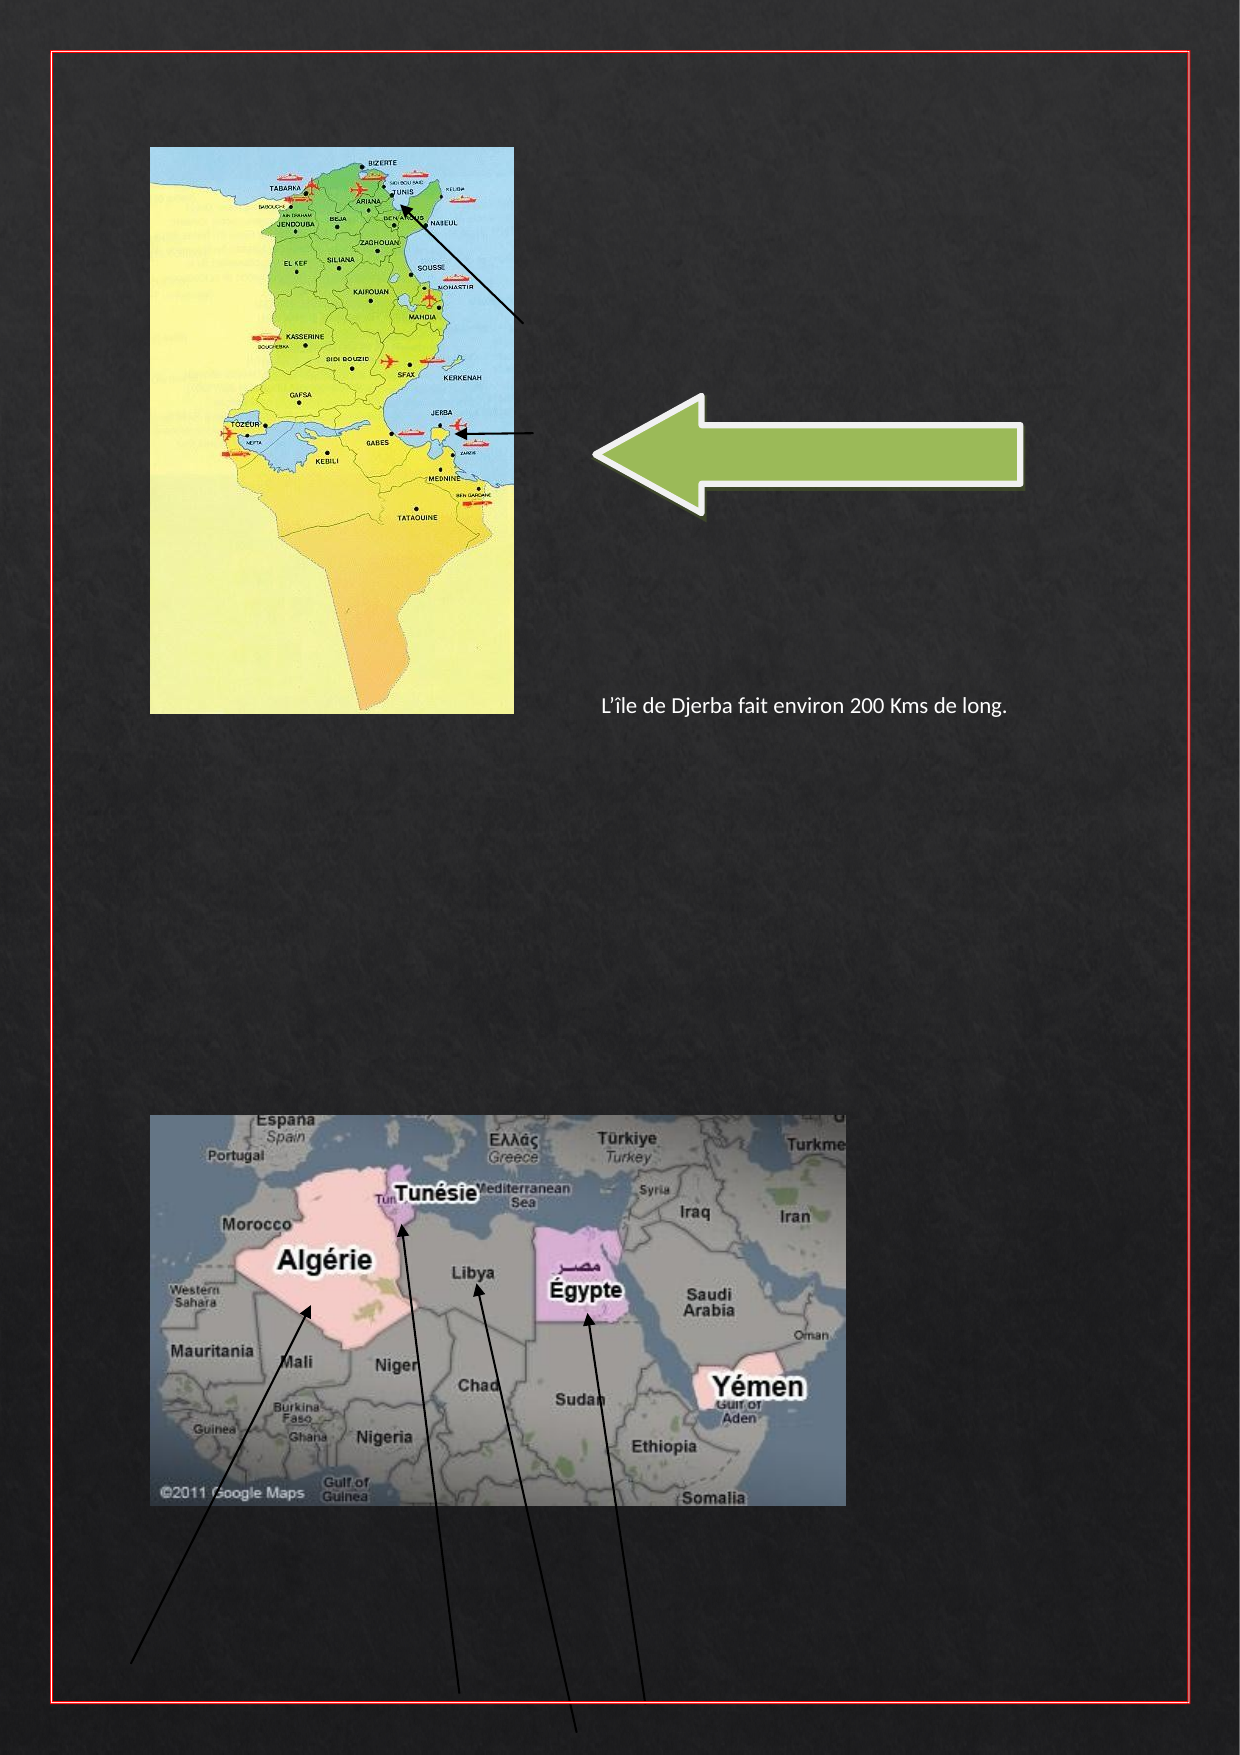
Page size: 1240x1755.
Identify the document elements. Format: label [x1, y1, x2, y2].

text_box [49, 49, 1191, 1734]
